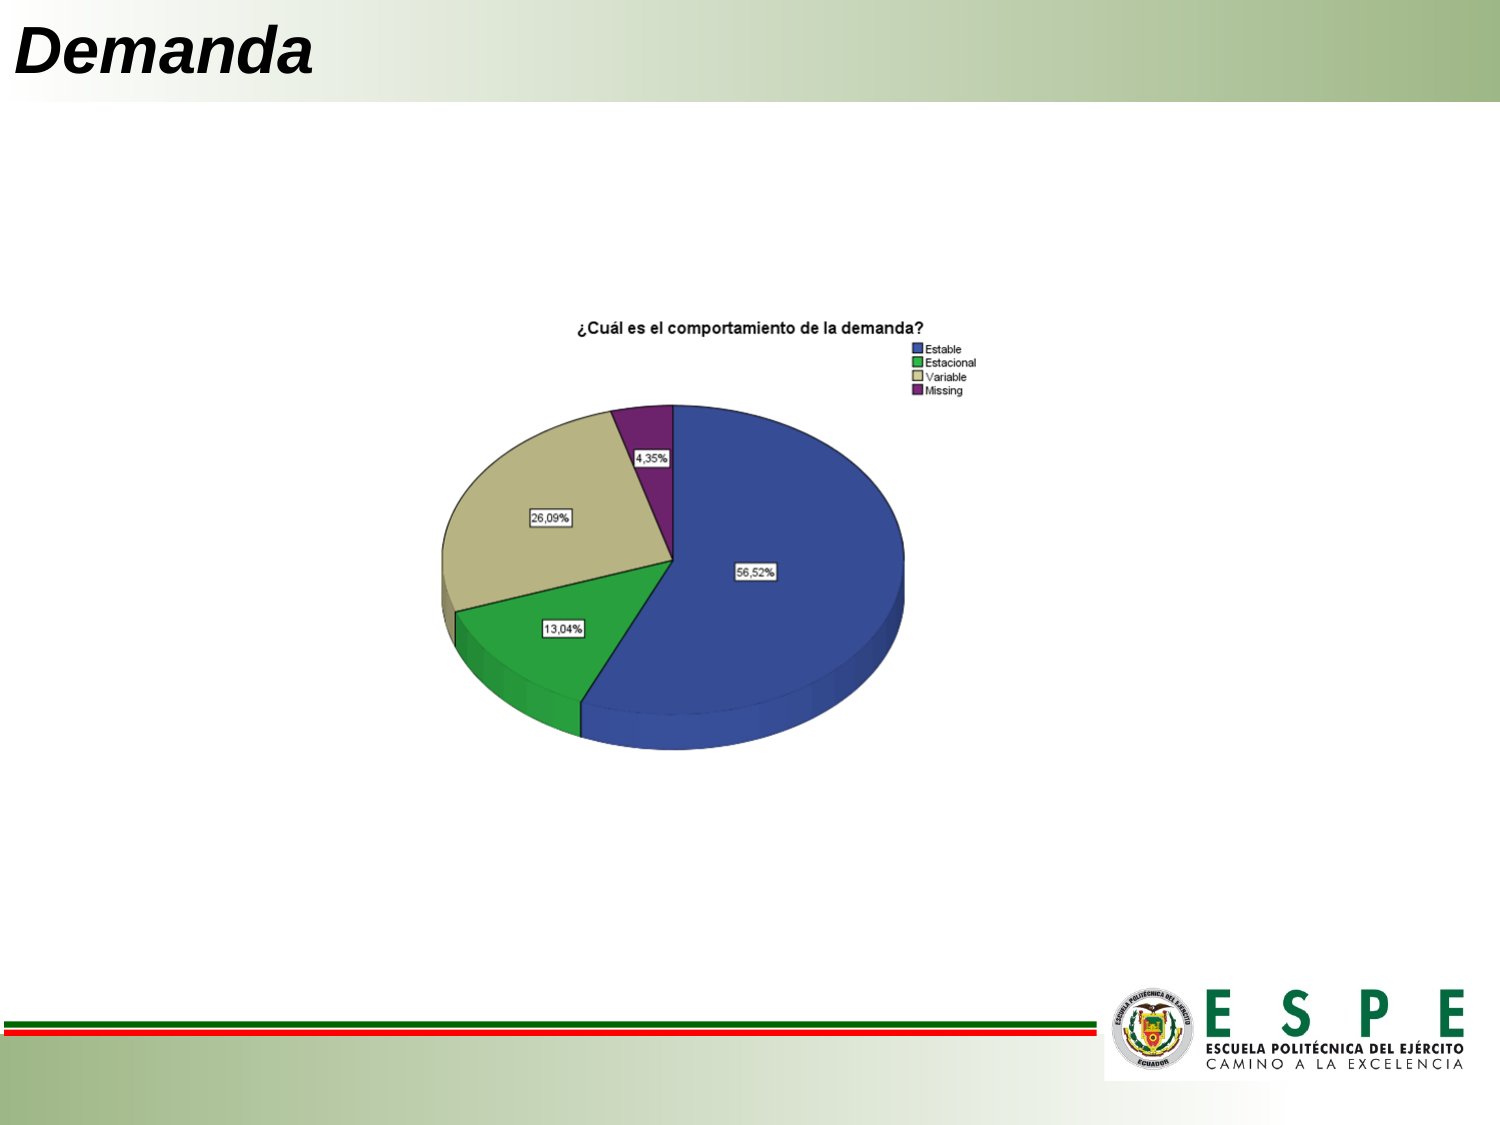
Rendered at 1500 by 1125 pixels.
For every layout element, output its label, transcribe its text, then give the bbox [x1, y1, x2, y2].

text_box Demanda [0, 0, 1350, 188]
picture [427, 303, 1073, 822]
picture [1104, 976, 1483, 1081]
